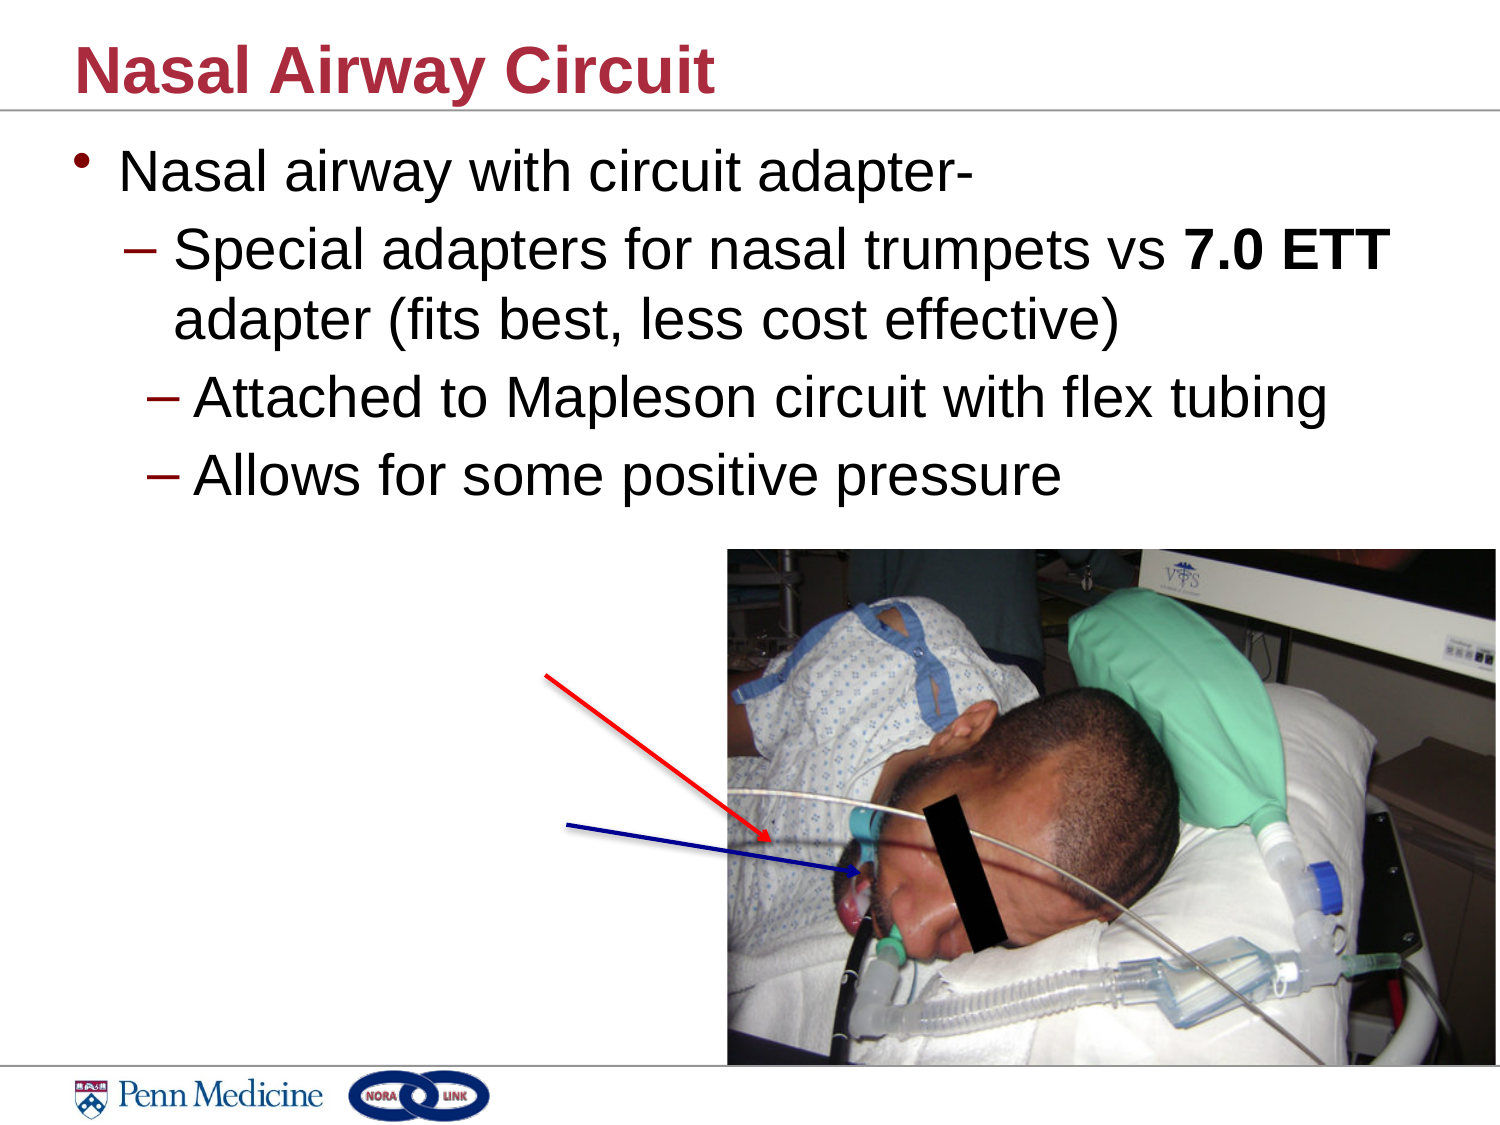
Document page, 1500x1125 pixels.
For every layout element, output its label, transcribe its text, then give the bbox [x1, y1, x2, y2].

title Nasal Airway Circuit [74, 14, 1473, 107]
list Nasal airway with circuit adapter- Special adapters for nasal trumpets vs 7.0 ETT adapter (fits best, less cost effective) Attached to Mapleson circuit with flex tubing Allows for some positive pressure [0, 117, 1485, 738]
picture [727, 549, 1496, 1065]
picture [69, 1076, 331, 1121]
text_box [566, 824, 862, 874]
picture [348, 1070, 490, 1122]
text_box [544, 674, 772, 843]
